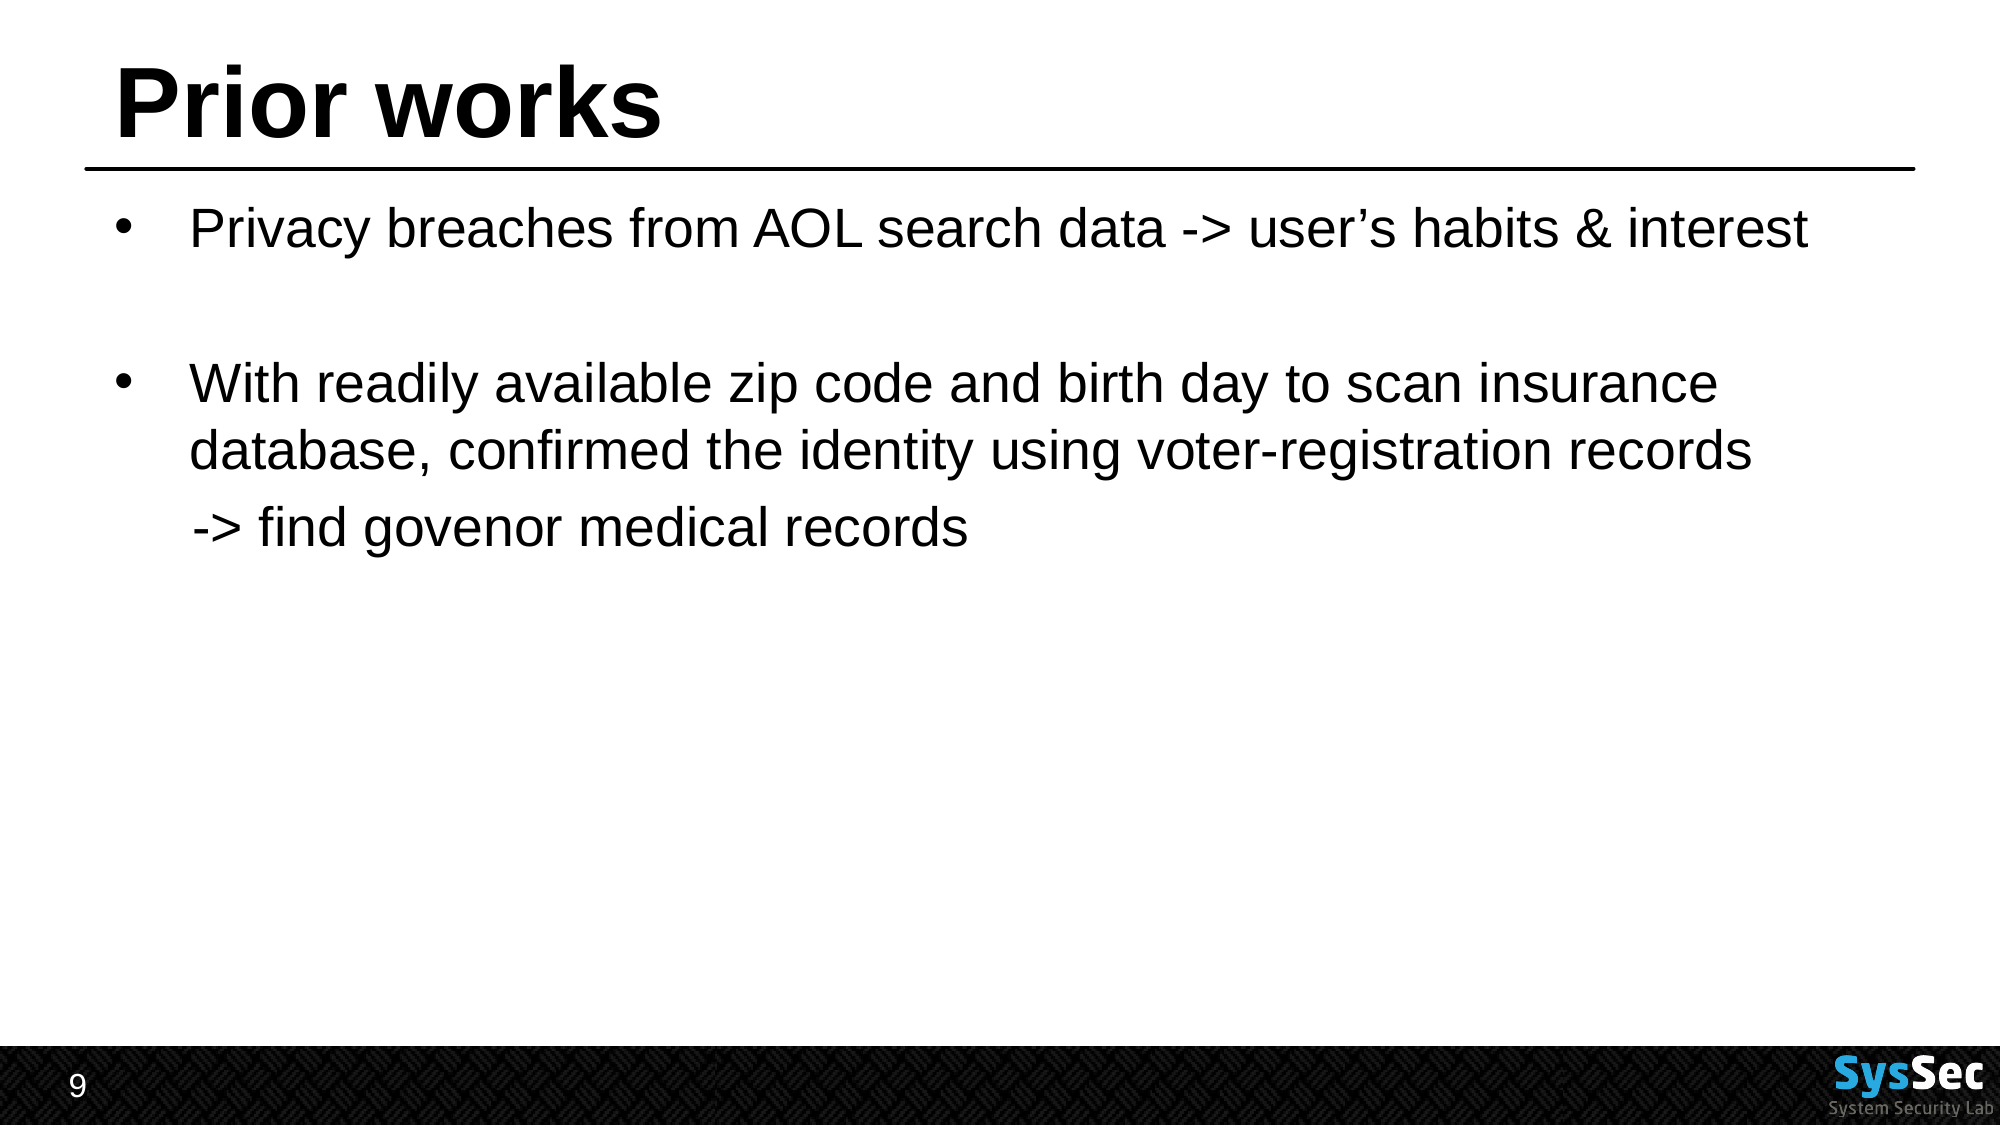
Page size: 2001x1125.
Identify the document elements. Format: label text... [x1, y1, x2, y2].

picture [0, 1046, 2000, 1125]
slide_number 9 [7, 1053, 103, 1114]
title Prior works [99, 26, 1900, 169]
list Privacy breaches from AOL search data -> user’s habits & interest With readily available zip code and birth day to scan insurance database, confirmed the identity using voter-registration records -> find govenor medical records [99, 184, 1900, 1035]
